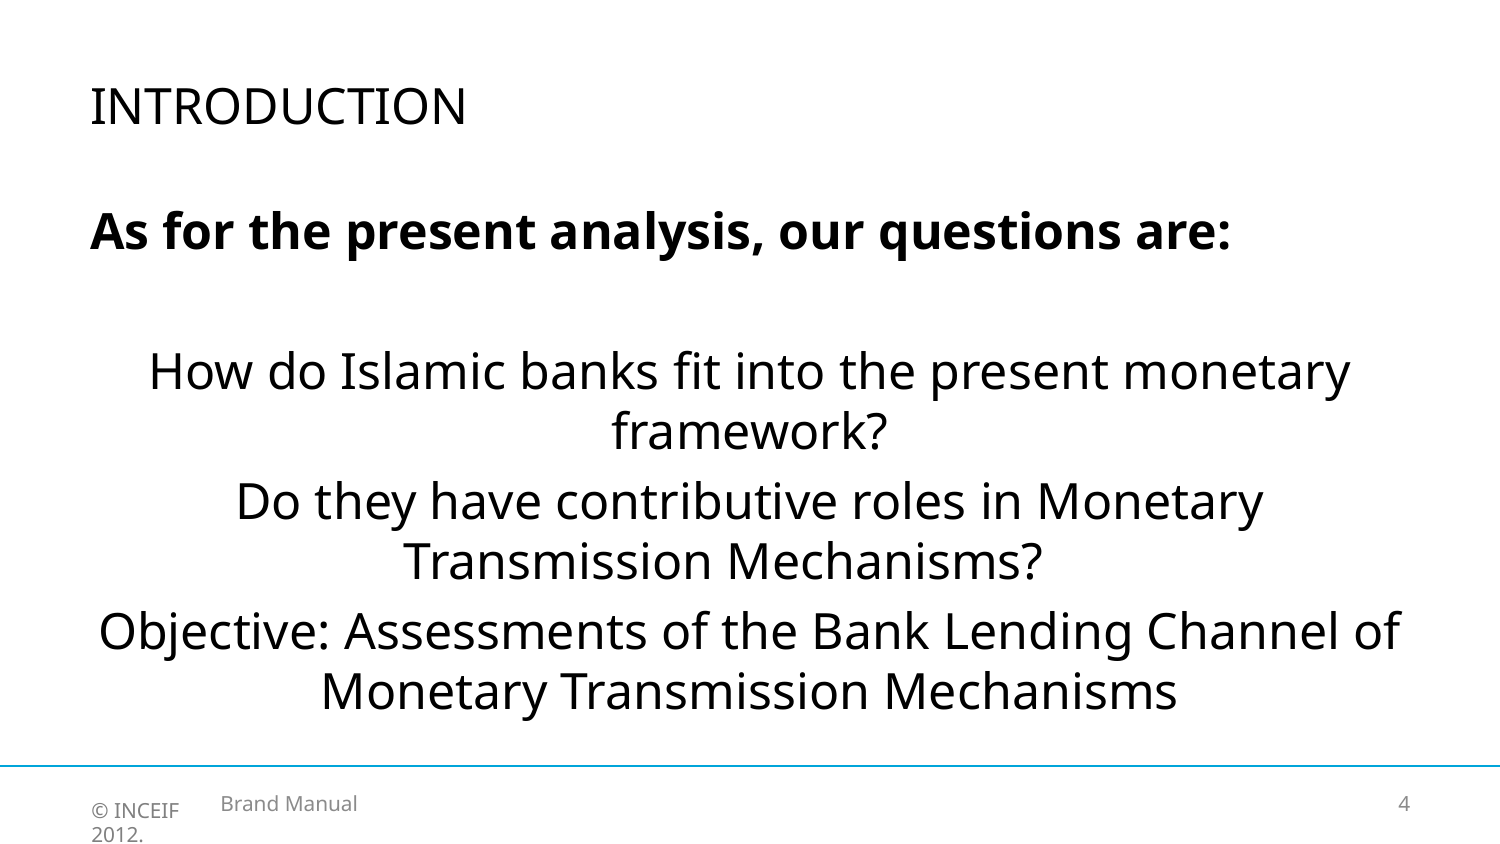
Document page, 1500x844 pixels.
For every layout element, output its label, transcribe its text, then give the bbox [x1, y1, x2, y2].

slide_number 4 [1074, 782, 1425, 827]
footer Brand Manual [205, 782, 951, 827]
title INTRODUCTION [75, 33, 1425, 147]
list As for the present analysis, our questions are: How do Islamic banks fit into the present monetary framework? Do they have contributive roles in Monetary Transmission Mechanisms? Objective: Assessments of the Bank Lending Channel of Monetary Transmission Mechanisms [75, 147, 1425, 754]
